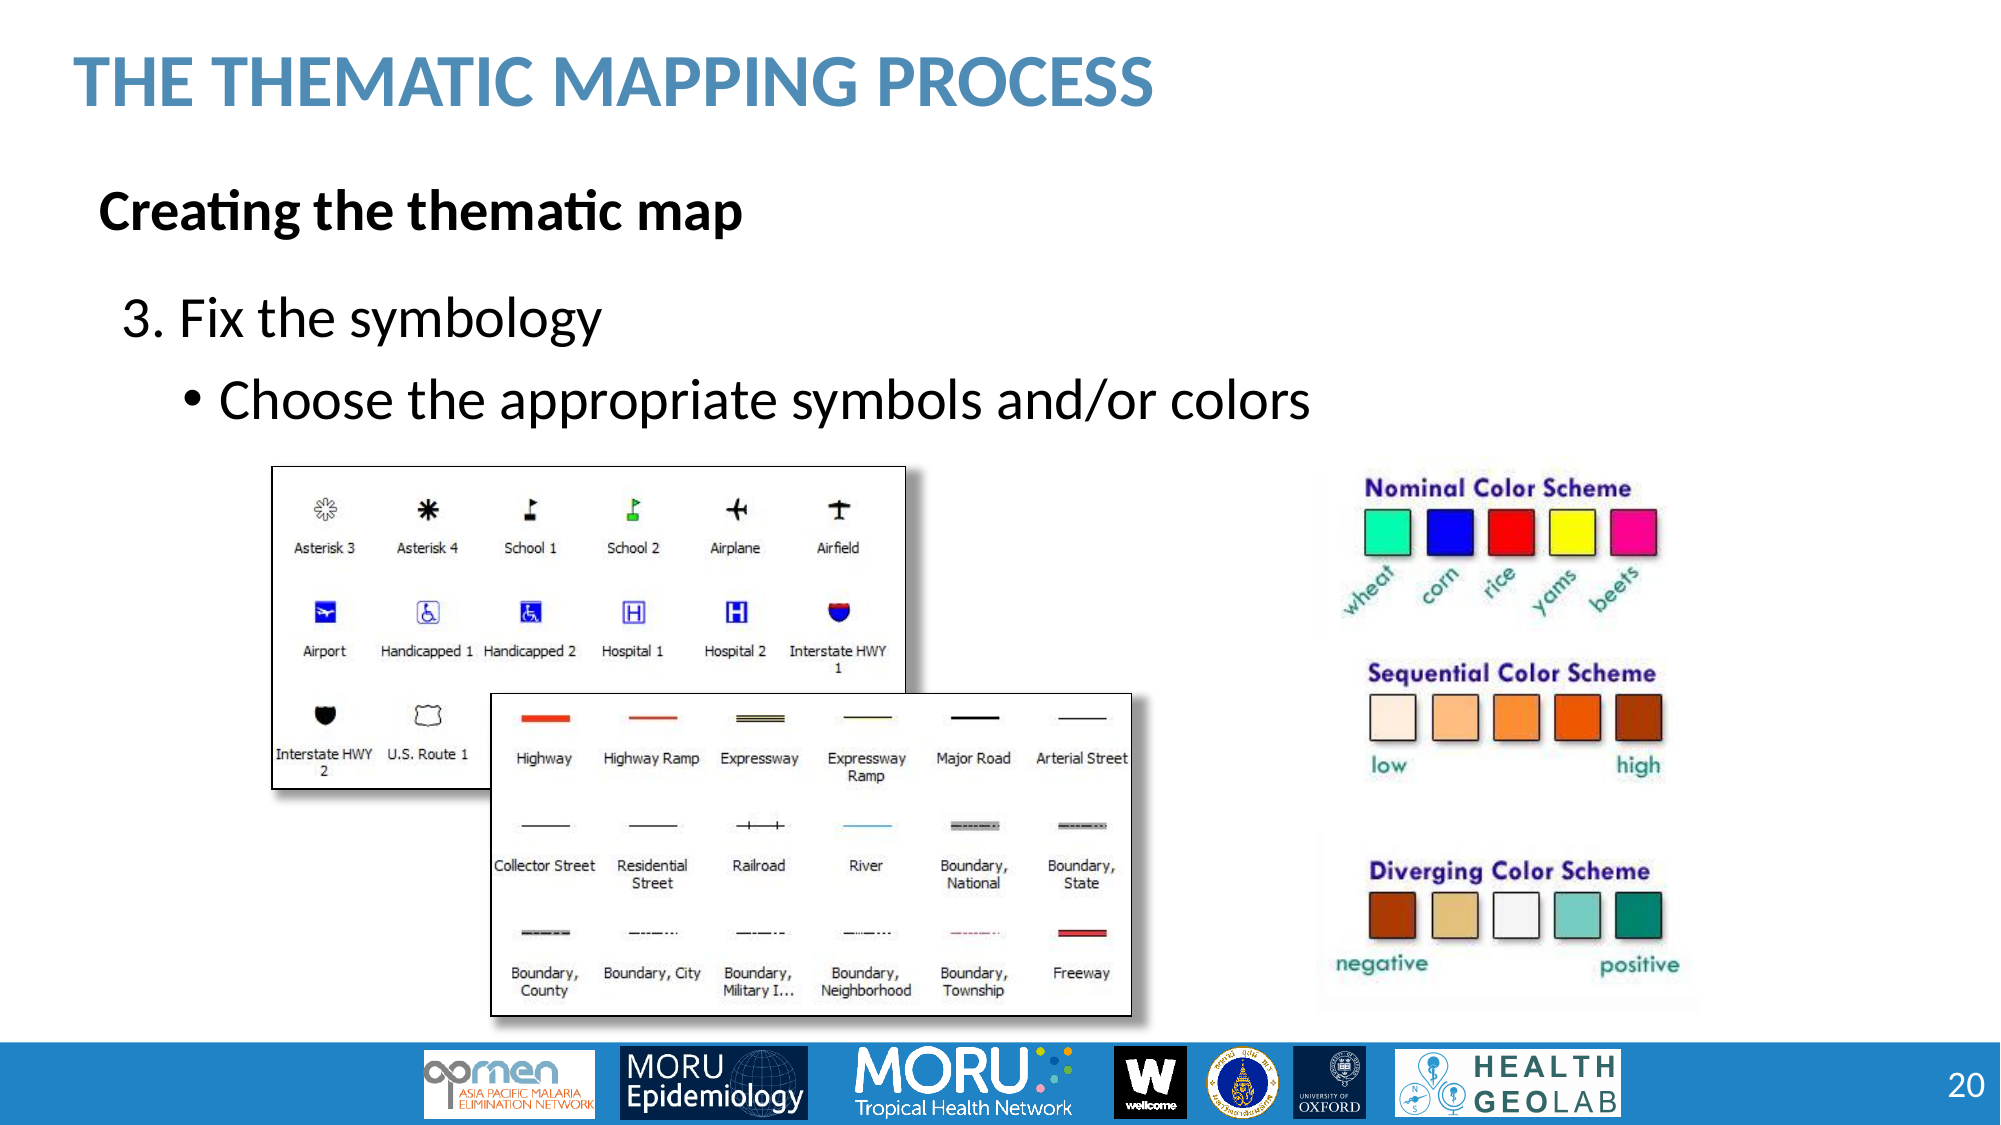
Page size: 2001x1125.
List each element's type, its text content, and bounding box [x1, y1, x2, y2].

picture [620, 1046, 808, 1120]
picture [423, 1050, 595, 1119]
picture [1206, 1046, 1279, 1119]
slide_number 20 [1891, 1052, 2000, 1113]
picture [1114, 1046, 1187, 1119]
picture [1293, 1046, 1366, 1119]
picture [1316, 834, 1700, 1013]
picture [1316, 456, 1686, 809]
text_box Creating the thematic map [84, 172, 1915, 262]
picture [855, 1046, 1072, 1119]
picture [1395, 1049, 1621, 1117]
text_box Choose the appropriate symbols and/or colors [167, 361, 1532, 492]
picture [272, 467, 1131, 1016]
text_box The thematic mapping process [0, 24, 2000, 139]
text_box 3. Fix the symbology [107, 279, 1525, 386]
